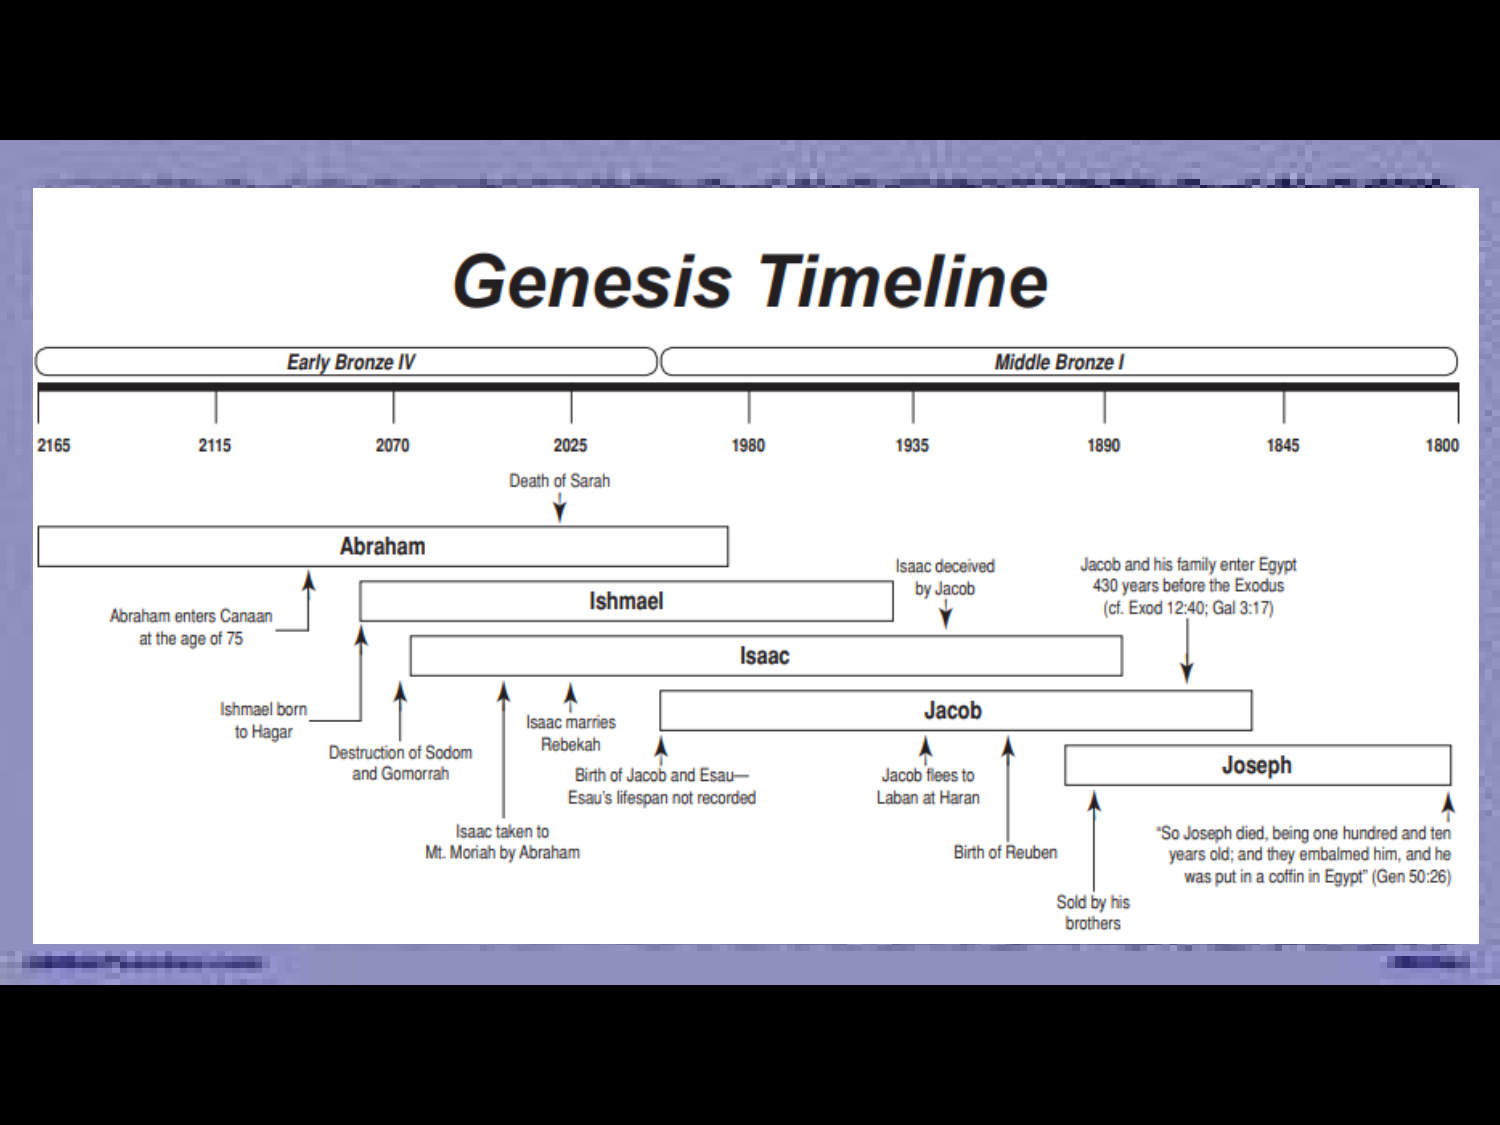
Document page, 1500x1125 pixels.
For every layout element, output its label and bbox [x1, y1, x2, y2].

picture [0, 140, 1500, 985]
